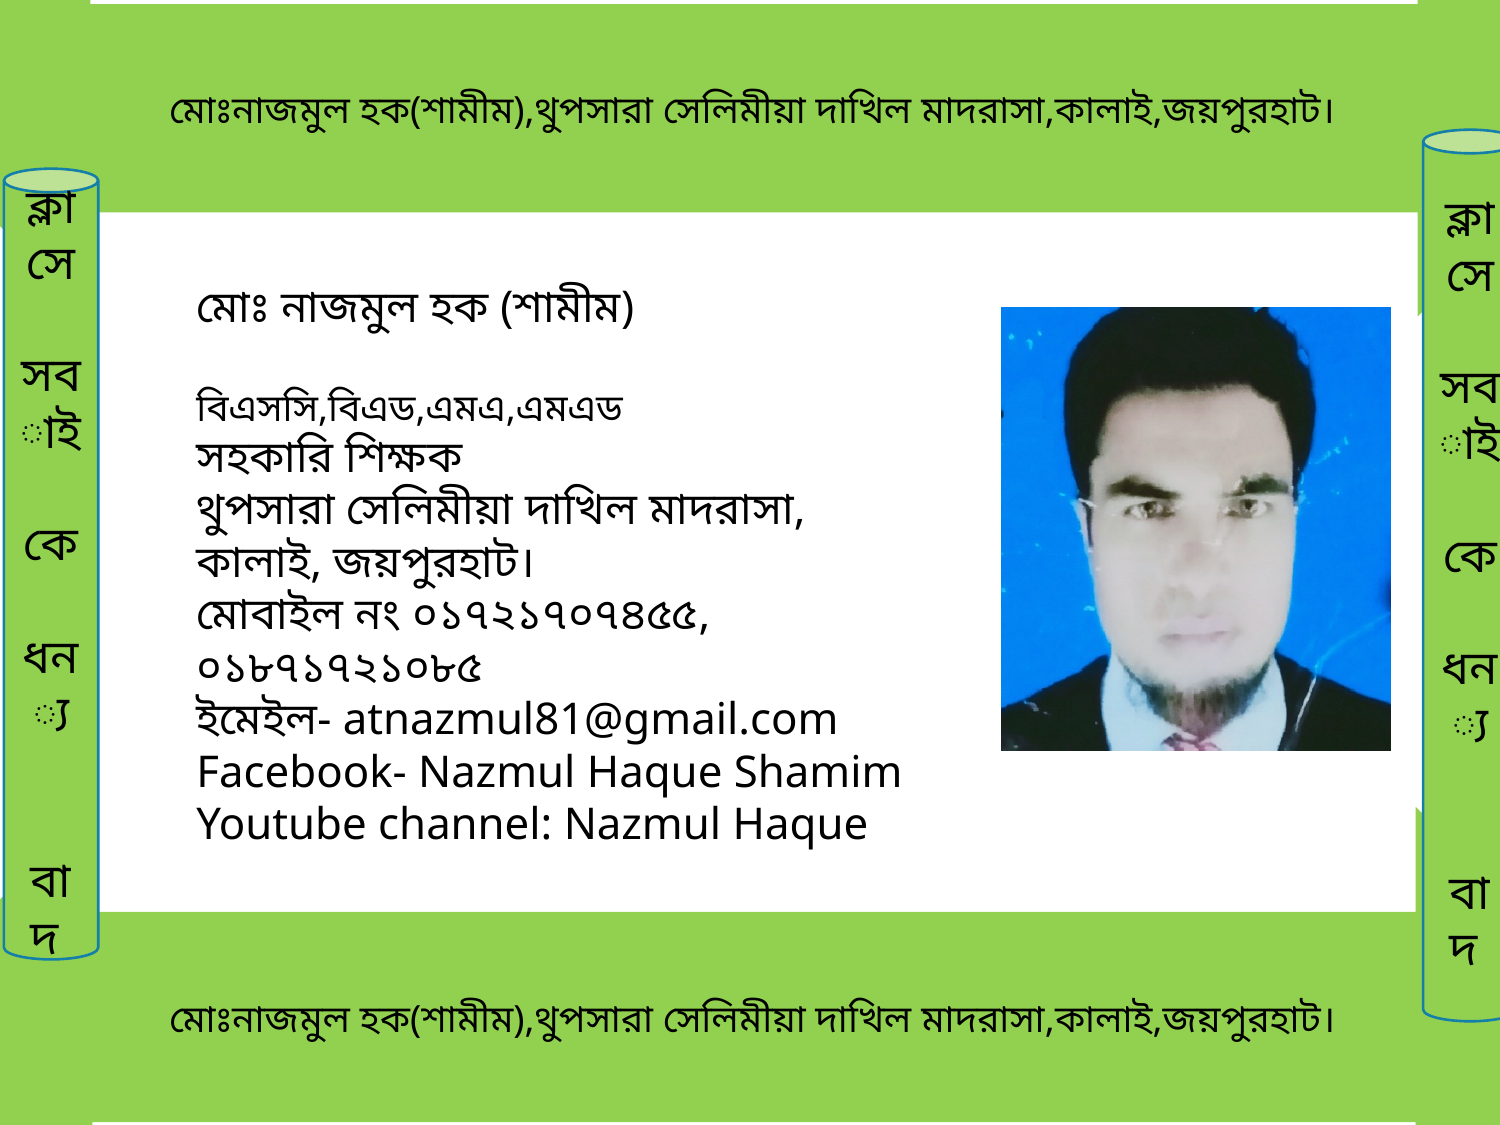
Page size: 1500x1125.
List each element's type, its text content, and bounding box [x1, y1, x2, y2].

text_box মোঃ নাজমুল হক (শামীম) বিএসসি,বিএড,এমএ,এমএড সহকারি শিক্ষক থুপসারা সেলিমীয়া দাখিল মাদরাসা, কালাই, জয়পুরহাট। মোবাইল নং ০১৭২১৭০৭৪৫৫, ০১৮৭১৭২১০৮৫ ইমেইল- atnazmul81@gmail.com Facebook- Nazmul Haque Shamim Youtube channel: Nazmul Haque [180, 291, 937, 837]
picture [1001, 306, 1391, 751]
text_box মোঃনাজমুল হক(শামীম),থুপসারা সেলিমীয়া দাখিল মাদরাসা,কালাই,জয়পুরহাট। [0, 0, 1500, 318]
text_box মোঃনাজমুল হক(শামীম),থুপসারা সেলিমীয়া দাখিল মাদরাসা,কালাই,জয়পুরহাট। [0, 805, 1500, 1125]
text_box ক্লাসে সবাই কে ধন্য বাদ [2, 167, 100, 961]
text_box ক্লাসে সবাই কে ধন্য বাদ [1421, 128, 1500, 1023]
